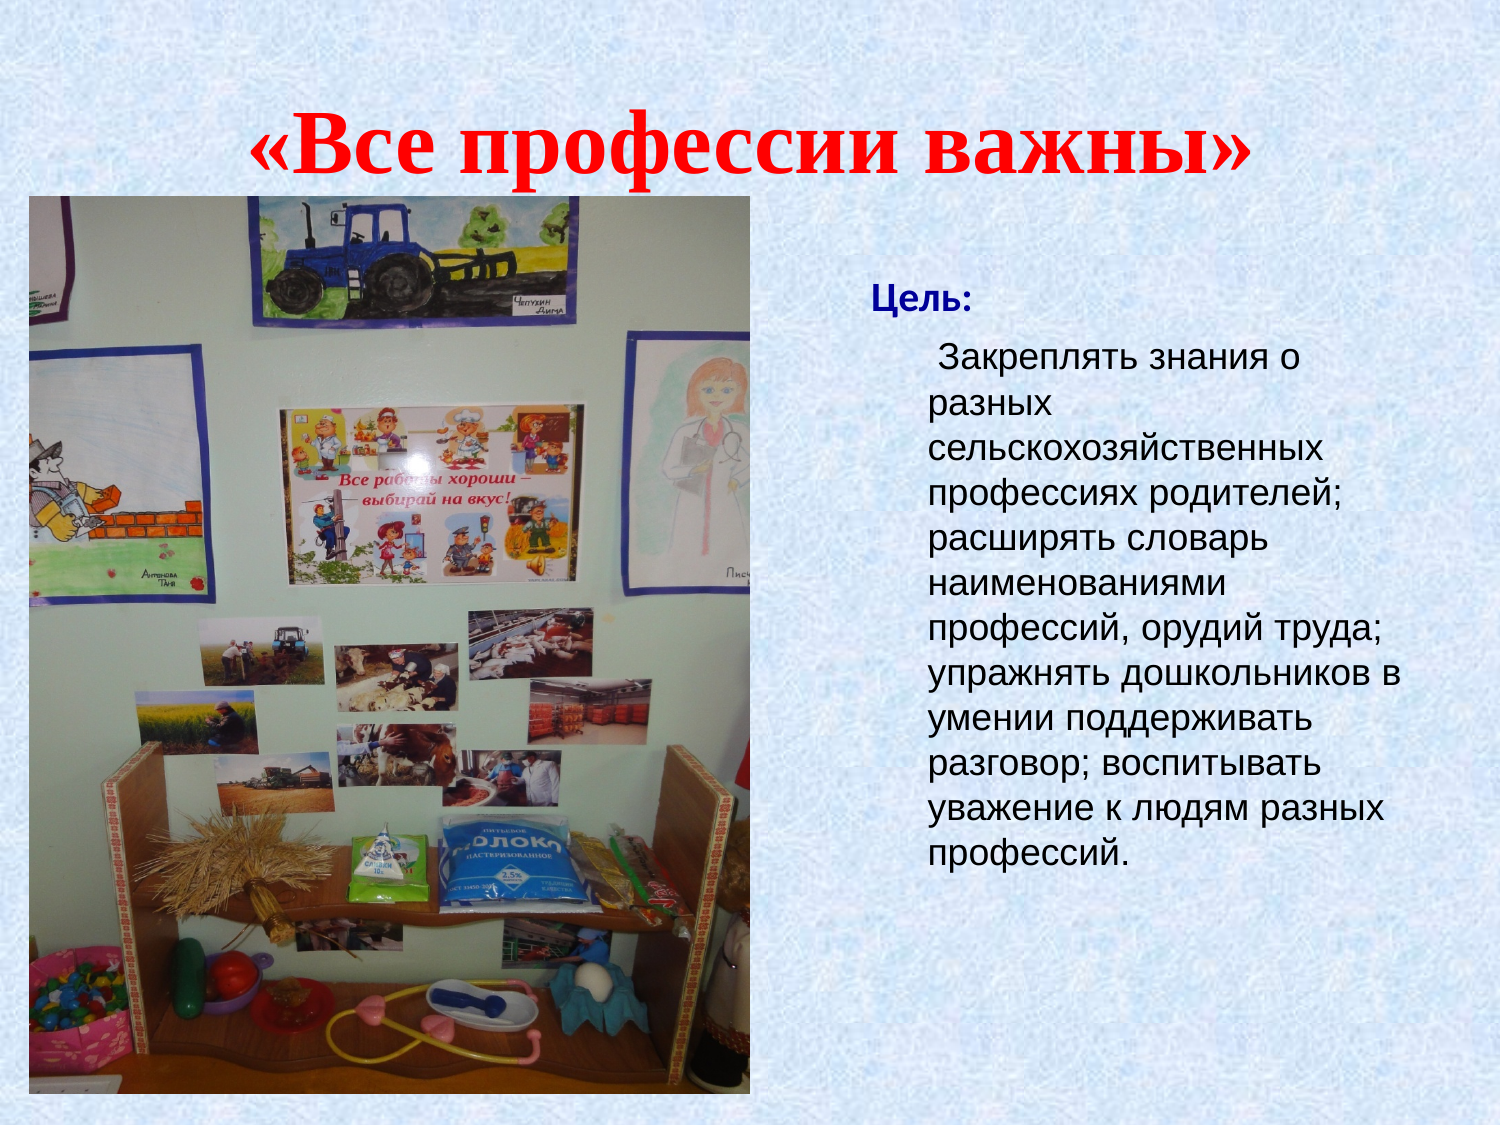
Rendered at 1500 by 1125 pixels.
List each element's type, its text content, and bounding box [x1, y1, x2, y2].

title «Все профессии важны» [76, 42, 1428, 231]
picture [0, 0, 1500, 1125]
list Цель: Закреплять знания о разных сельскохозяйственных профессиях родителей; расширять словарь наименованиями профессий, орудий труда; упражнять дошкольников в умении поддерживать разговор; воспитывать уважение к людям разных профессий. [855, 262, 1426, 1006]
